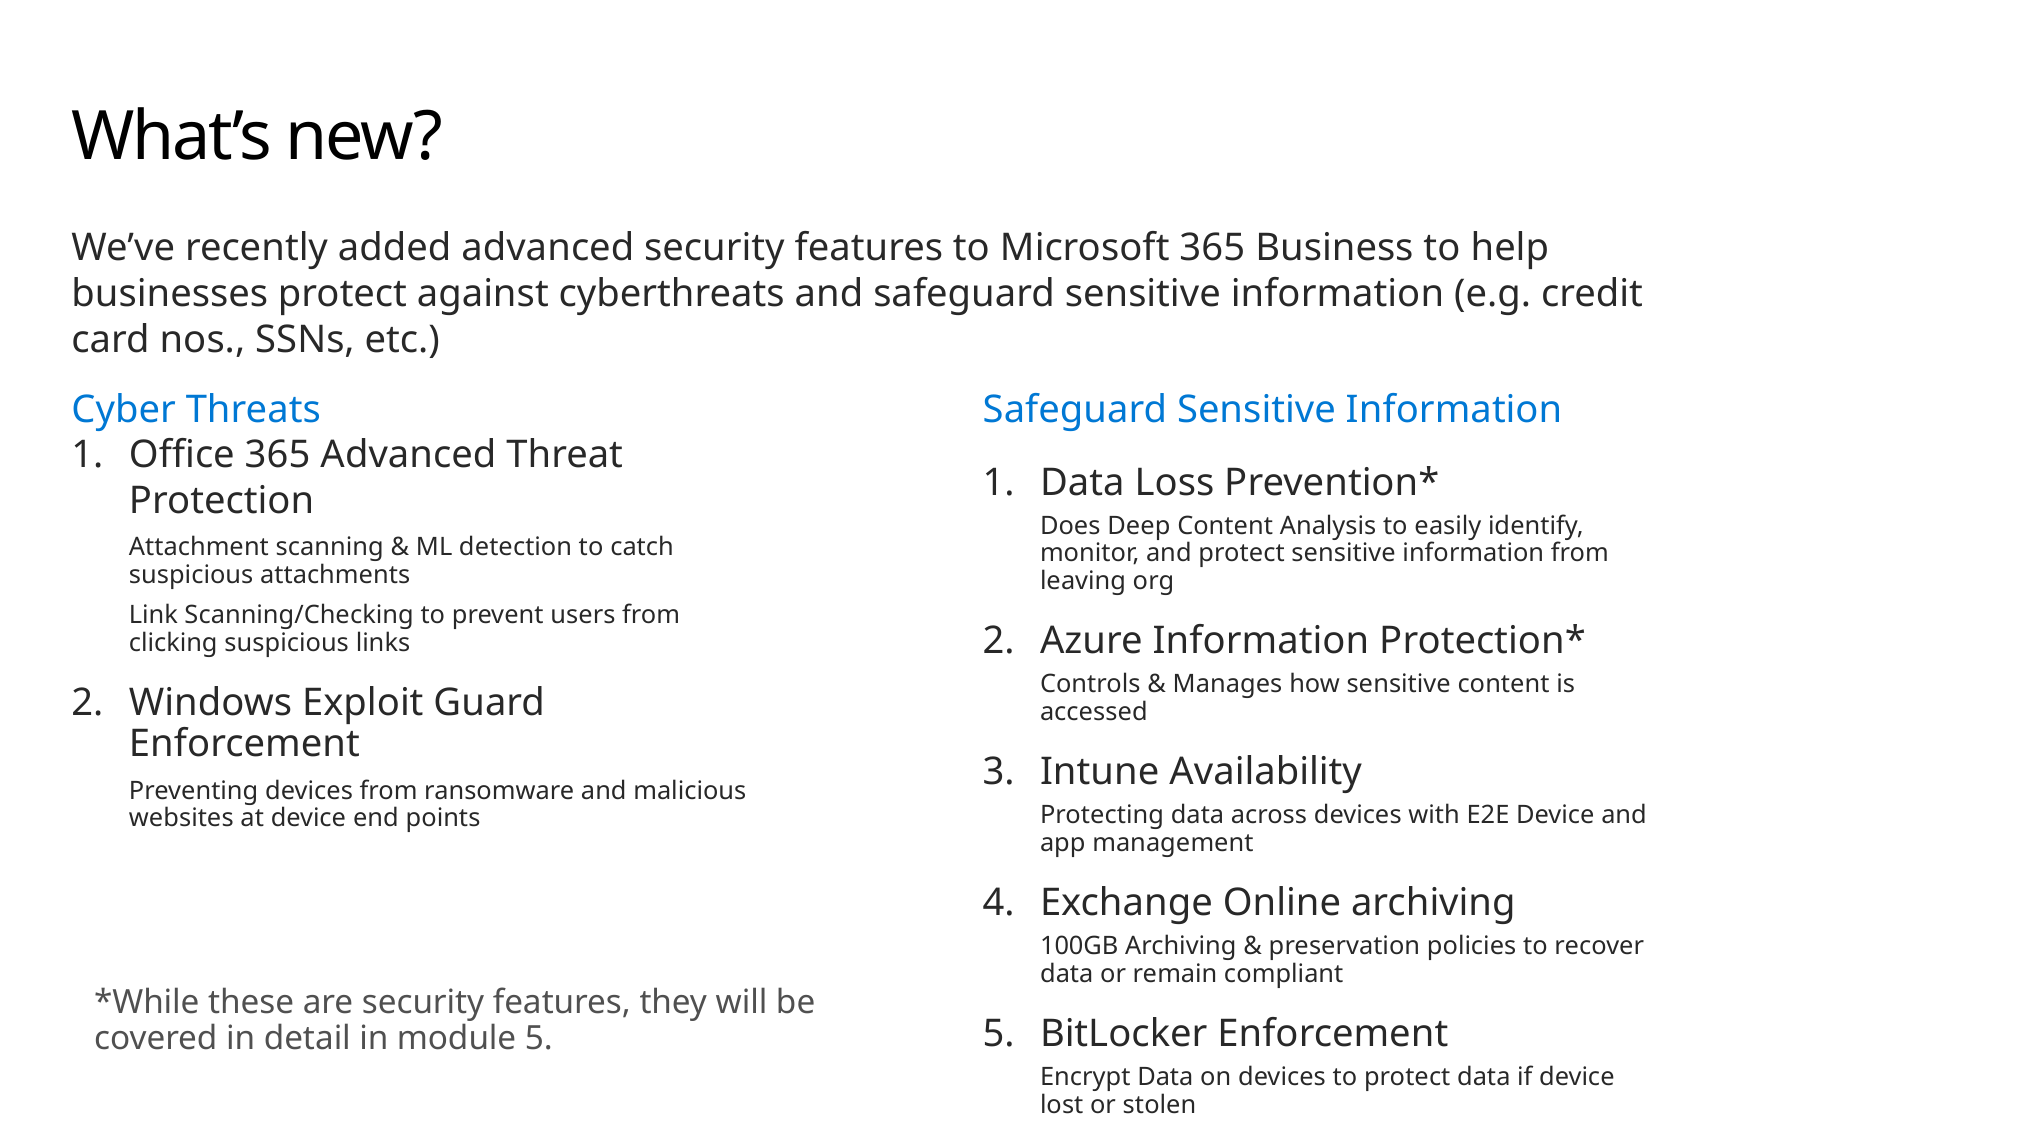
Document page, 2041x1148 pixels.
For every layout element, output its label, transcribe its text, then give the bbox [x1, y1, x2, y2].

title What’s new? [71, 73, 1969, 201]
text_box We’ve recently added advanced security features to Microsoft 365 Business to help businesses protect against cyberthreats and safeguard sensitive information (e.g. credit card nos., SSNs, etc.) [71, 215, 1731, 414]
text_box *While these are security features, they will be covered in detail in module 5. [64, 961, 968, 1081]
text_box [967, 377, 1699, 1077]
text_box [71, 376, 795, 779]
